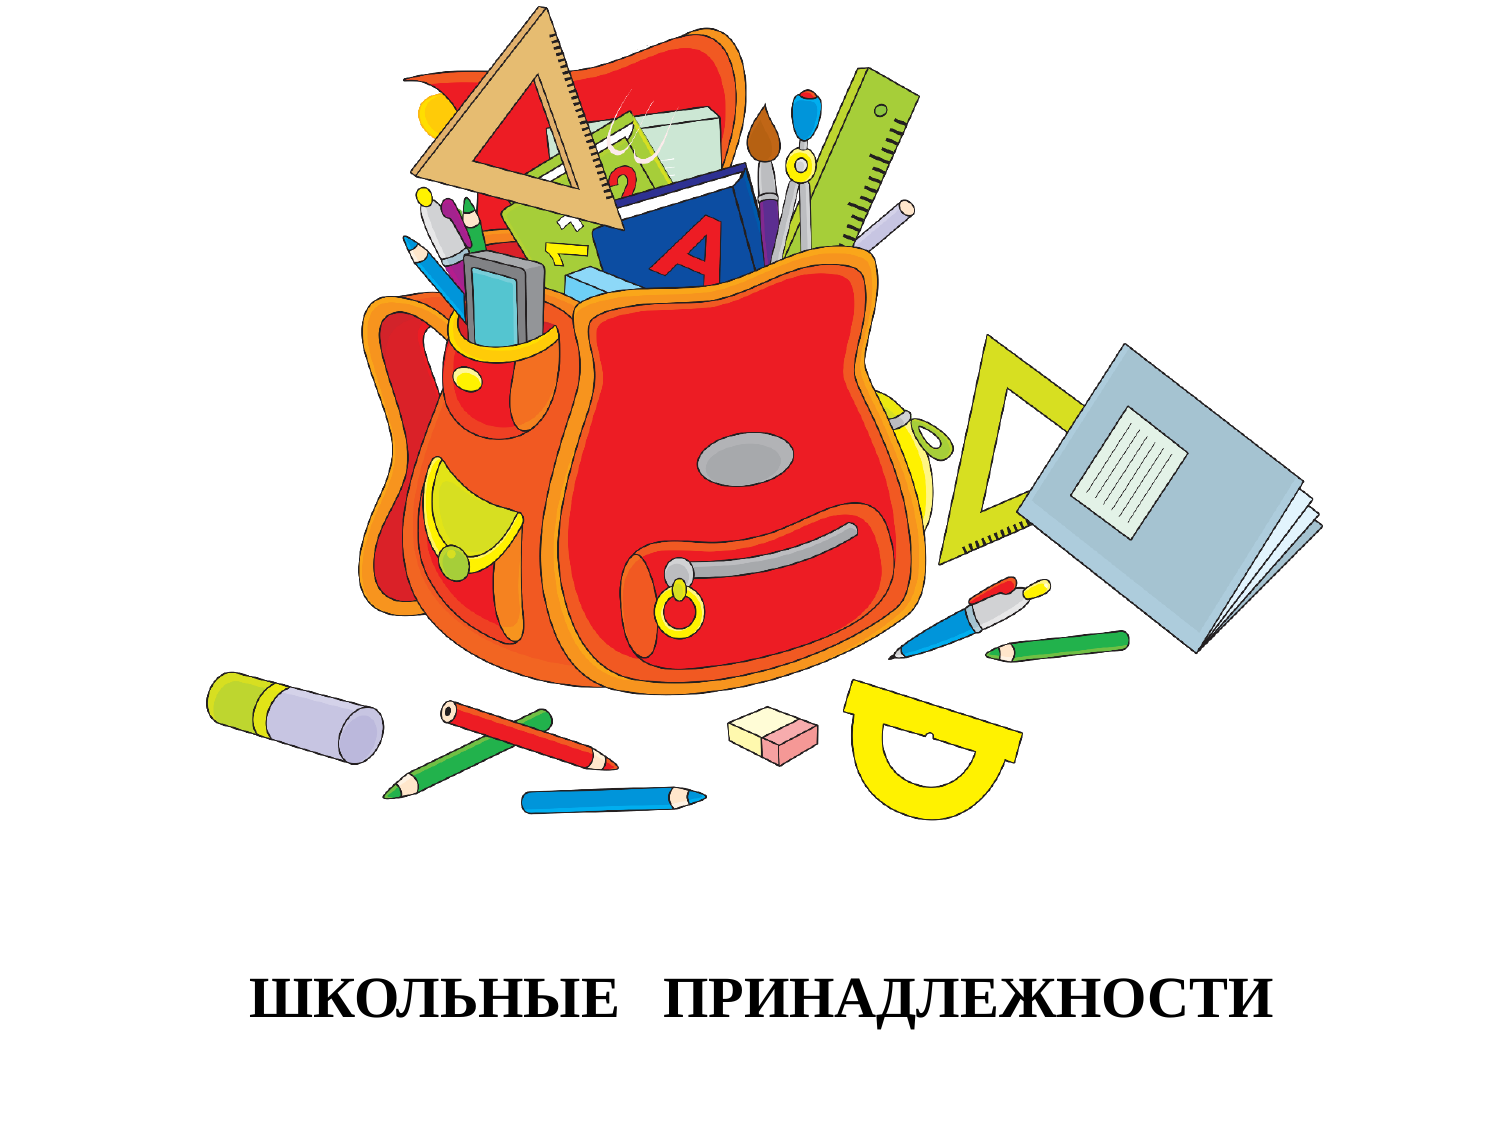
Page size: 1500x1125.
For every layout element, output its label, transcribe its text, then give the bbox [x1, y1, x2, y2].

text_box ШКОЛЬНЫЕ ПРИНАДЛЕЖНОСТИ [134, 915, 1390, 1072]
picture [206, 0, 1323, 828]
